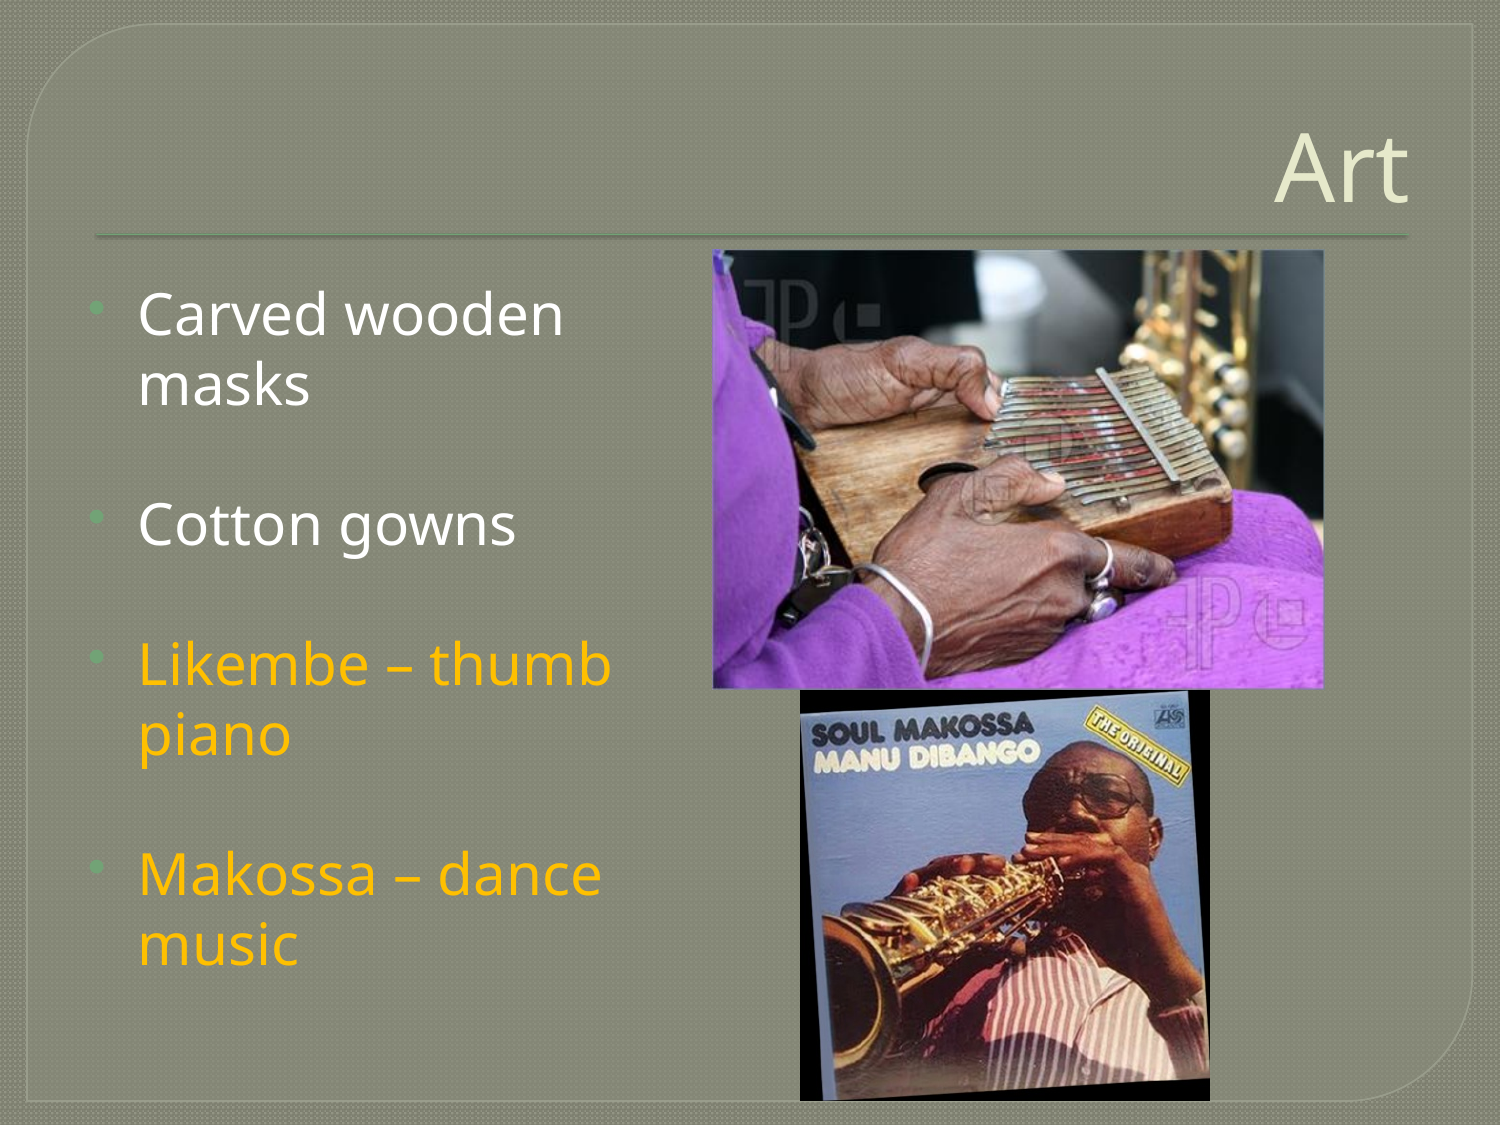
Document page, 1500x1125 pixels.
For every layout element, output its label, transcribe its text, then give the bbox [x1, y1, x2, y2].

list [712, 249, 1325, 691]
title Art [75, 41, 1425, 230]
list Carved wooden masks Cotton gowns Likembe – thumb piano Makossa – dance music [75, 270, 738, 1013]
picture [799, 689, 1211, 1102]
